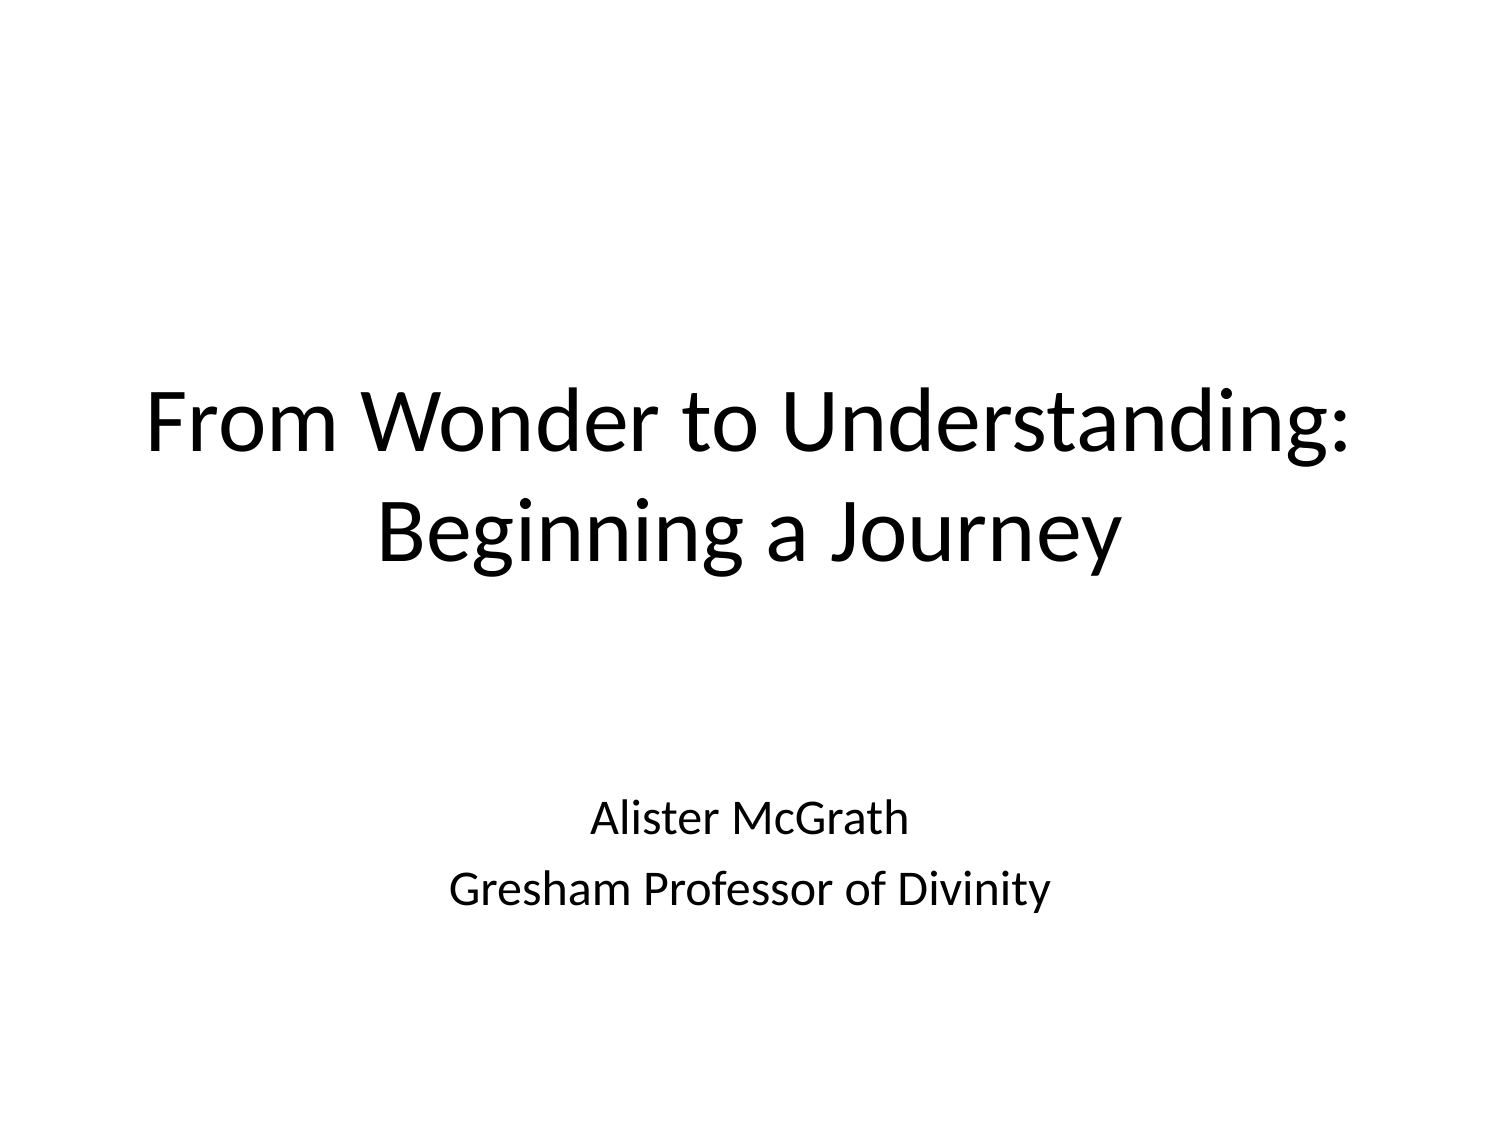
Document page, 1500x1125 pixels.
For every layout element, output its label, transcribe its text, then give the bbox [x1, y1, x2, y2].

title From Wonder to Understanding: Beginning a Journey [112, 349, 1388, 591]
subtitle Alister McGrath Gresham Professor of Divinity [225, 637, 1275, 925]
